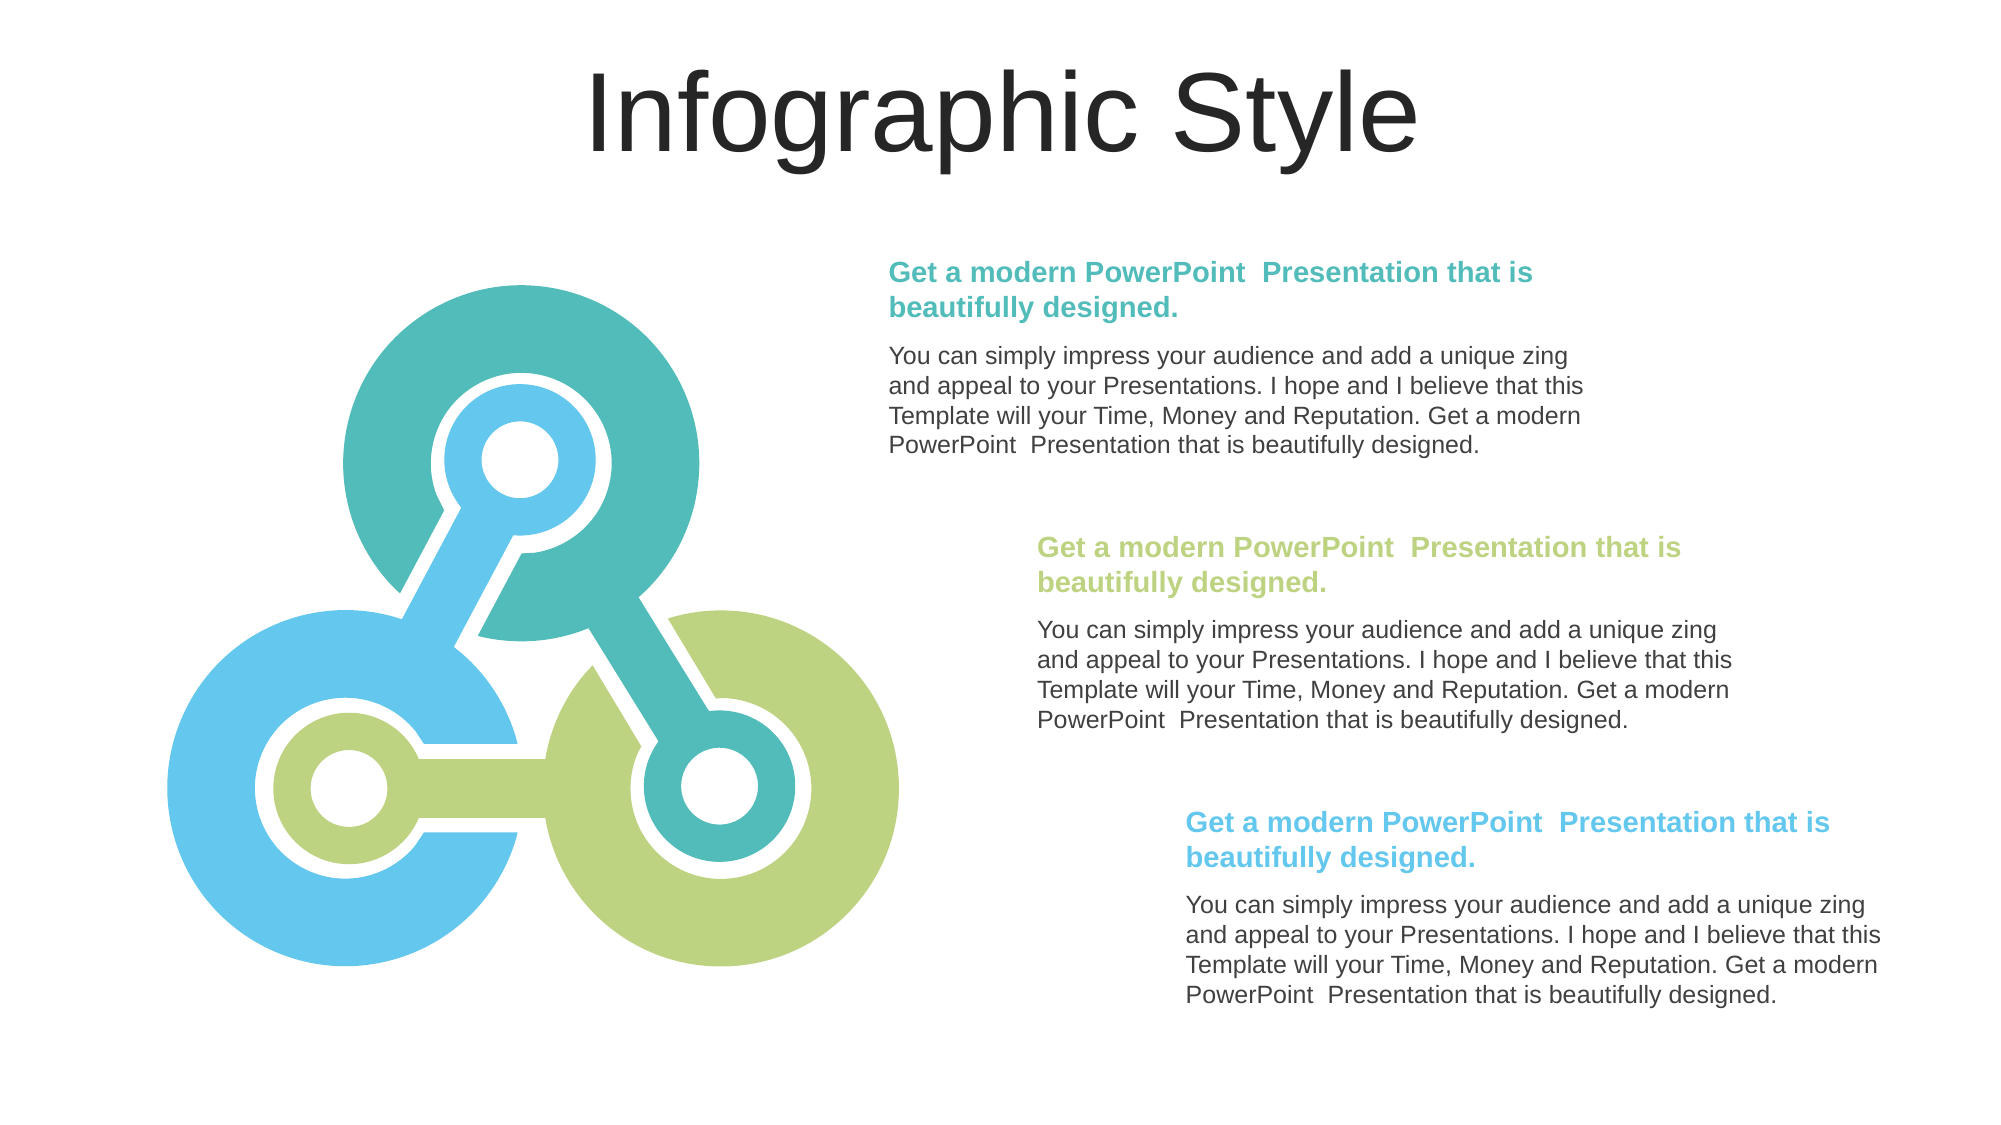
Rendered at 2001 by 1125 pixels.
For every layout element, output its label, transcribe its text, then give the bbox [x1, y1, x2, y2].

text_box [1170, 795, 1920, 1018]
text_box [873, 245, 1623, 469]
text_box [167, 384, 596, 967]
list Infographic Style [53, 55, 1952, 175]
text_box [273, 610, 899, 967]
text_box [343, 285, 796, 610]
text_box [1022, 520, 1771, 743]
